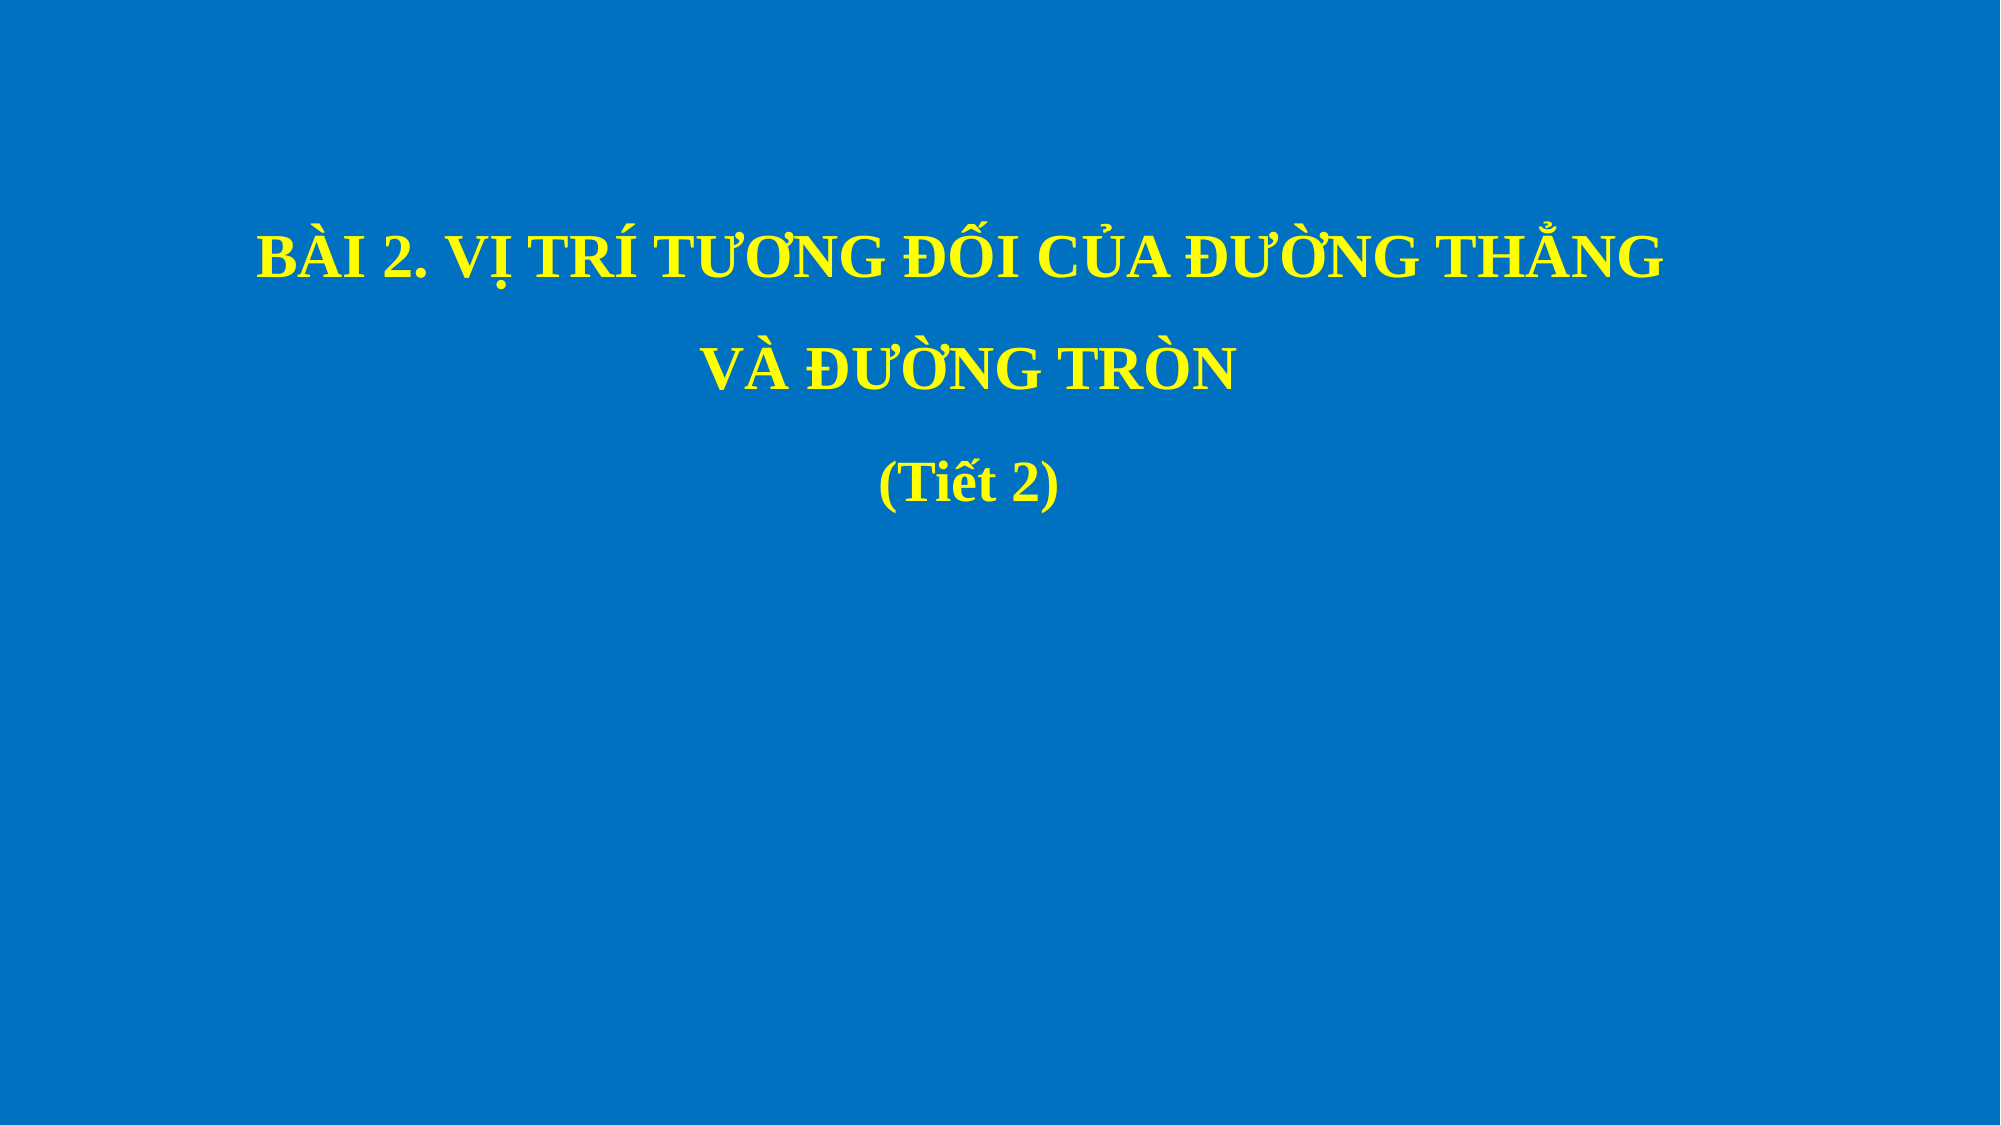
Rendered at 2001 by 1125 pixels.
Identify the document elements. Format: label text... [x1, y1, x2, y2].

title BÀI 2. VỊ TRÍ TƯƠNG ĐỐI CỦA ĐƯỜNG THẲNG VÀ ĐƯỜNG TRÒN [57, 219, 1881, 360]
list (Tiết 2) [854, 444, 1084, 532]
